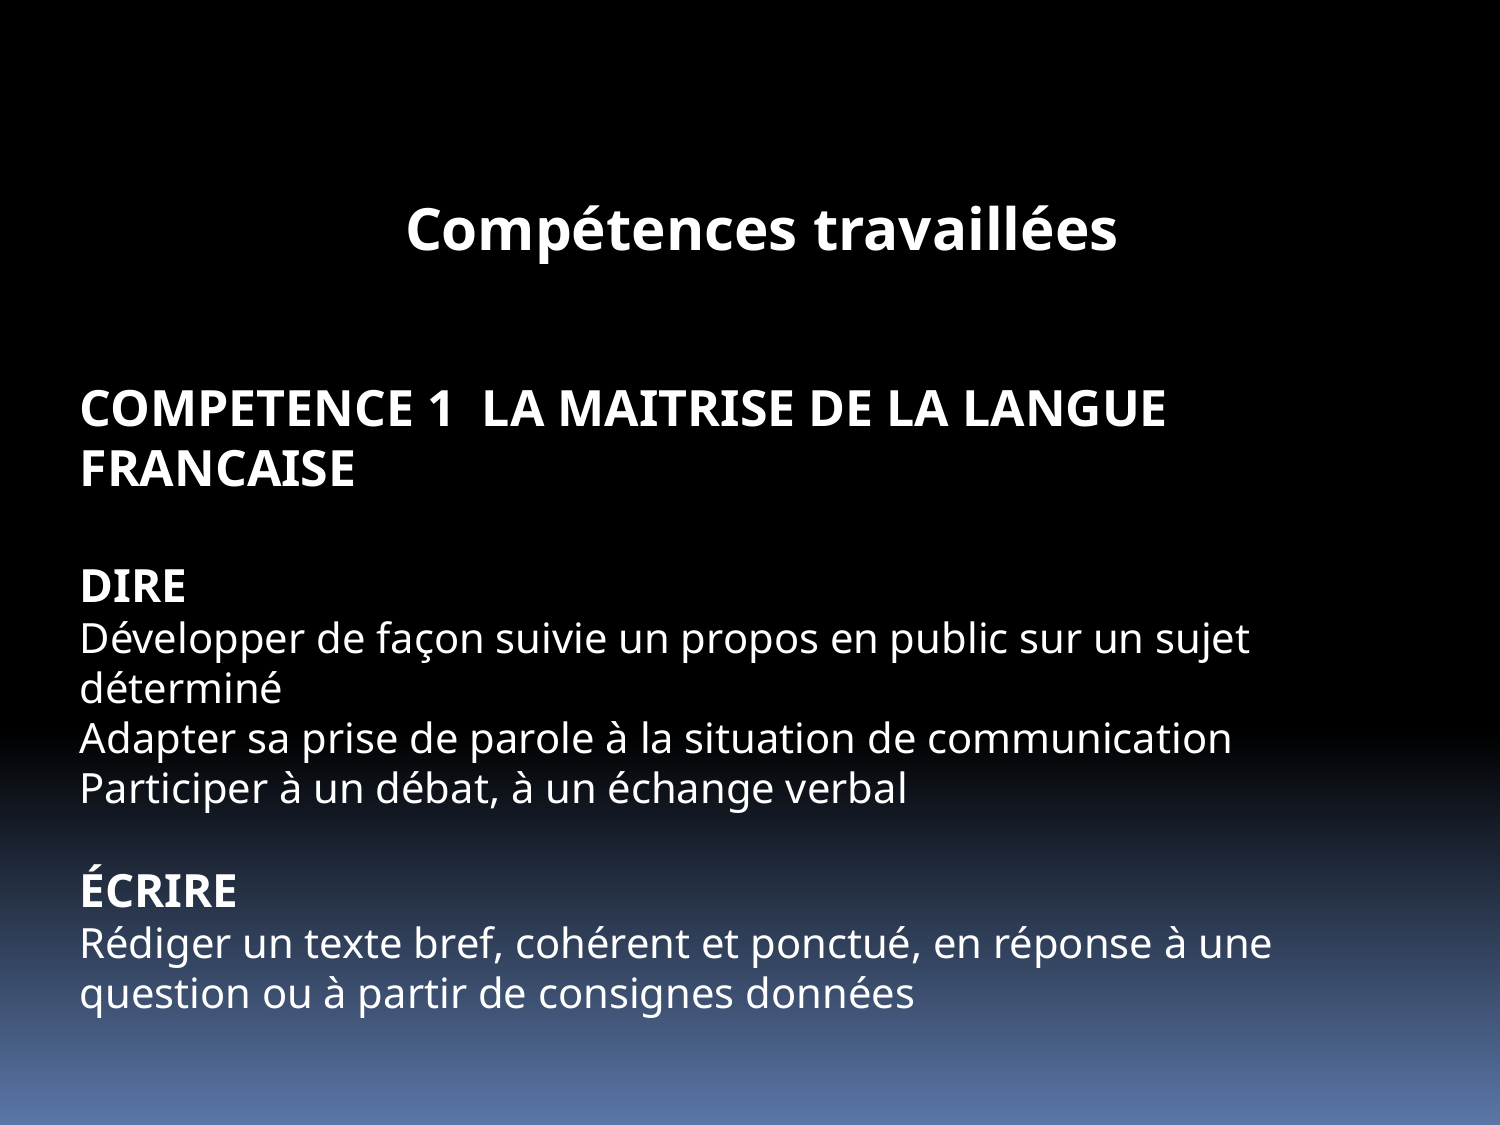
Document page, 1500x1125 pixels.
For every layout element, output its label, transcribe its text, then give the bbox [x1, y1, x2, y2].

text_box Compétences travaillées COMPETENCE 1 LA MAITRISE DE LA LANGUE FRANCAISE DIRE Développer de façon suivie un propos en public sur un sujet déterminé Adapter sa prise de parole à la situation de communication Participer à un débat, à un échange verbal ÉCRIRE Rédiger un texte bref, cohérent et ponctué, en réponse à une question ou à partir de consignes données [64, 184, 1459, 1125]
